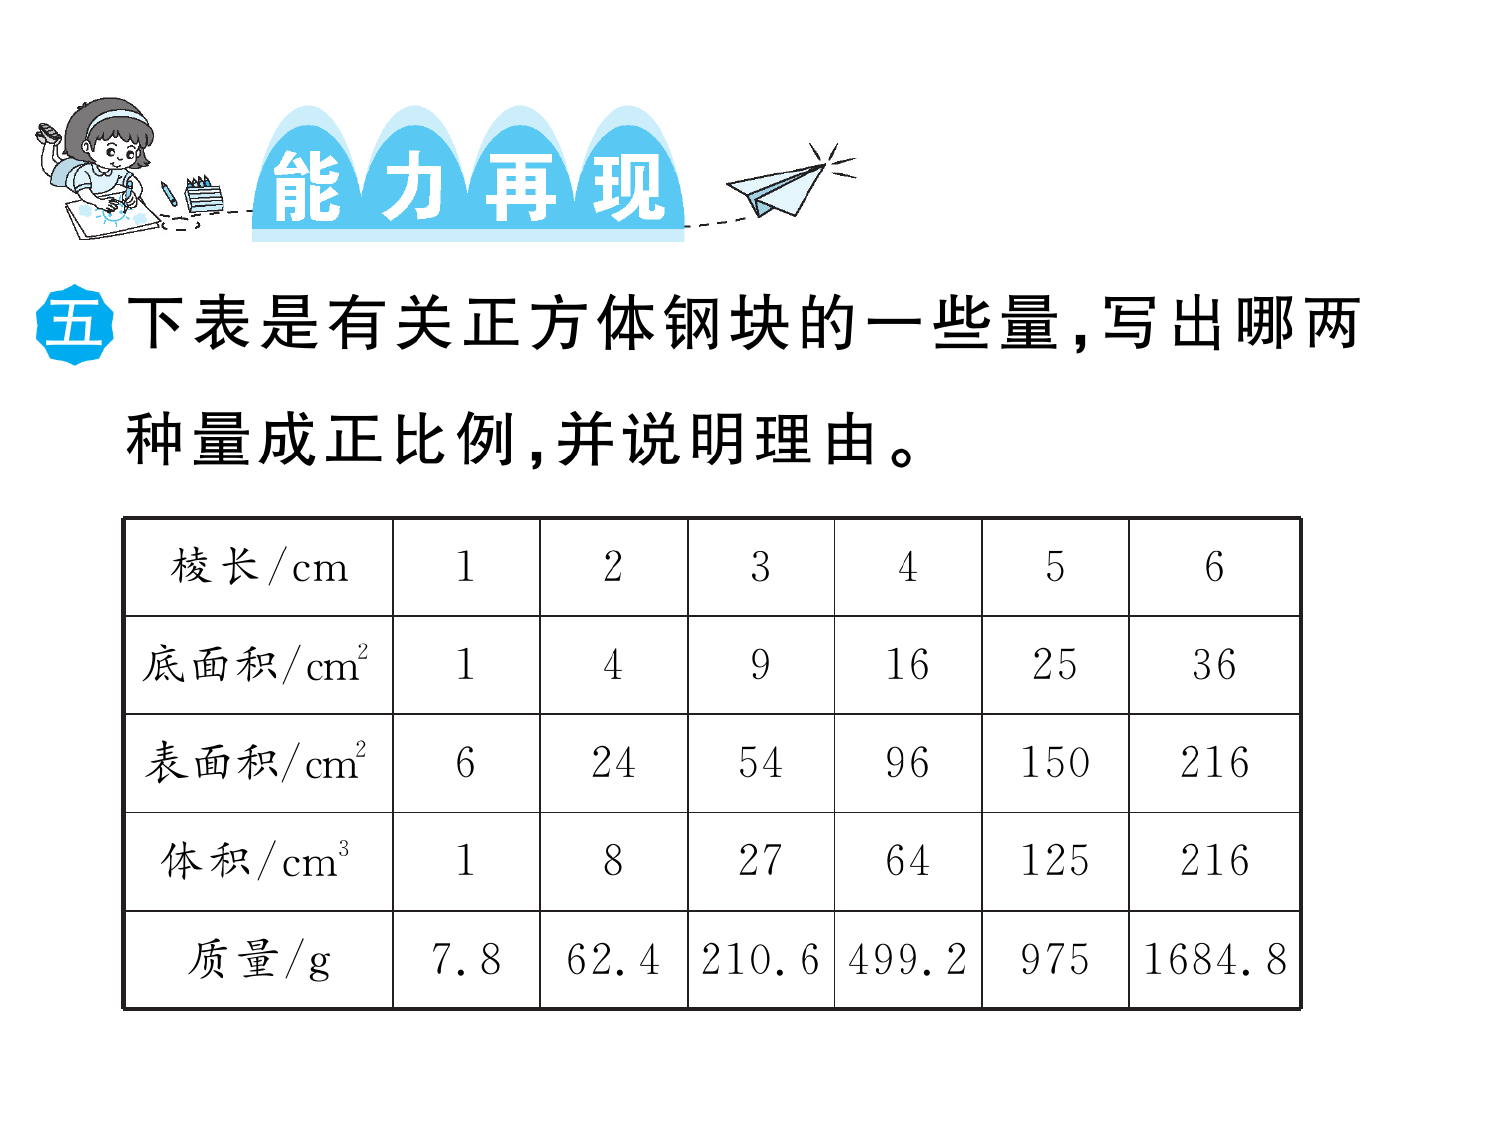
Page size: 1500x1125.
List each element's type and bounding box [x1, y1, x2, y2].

picture [29, 78, 1390, 1023]
